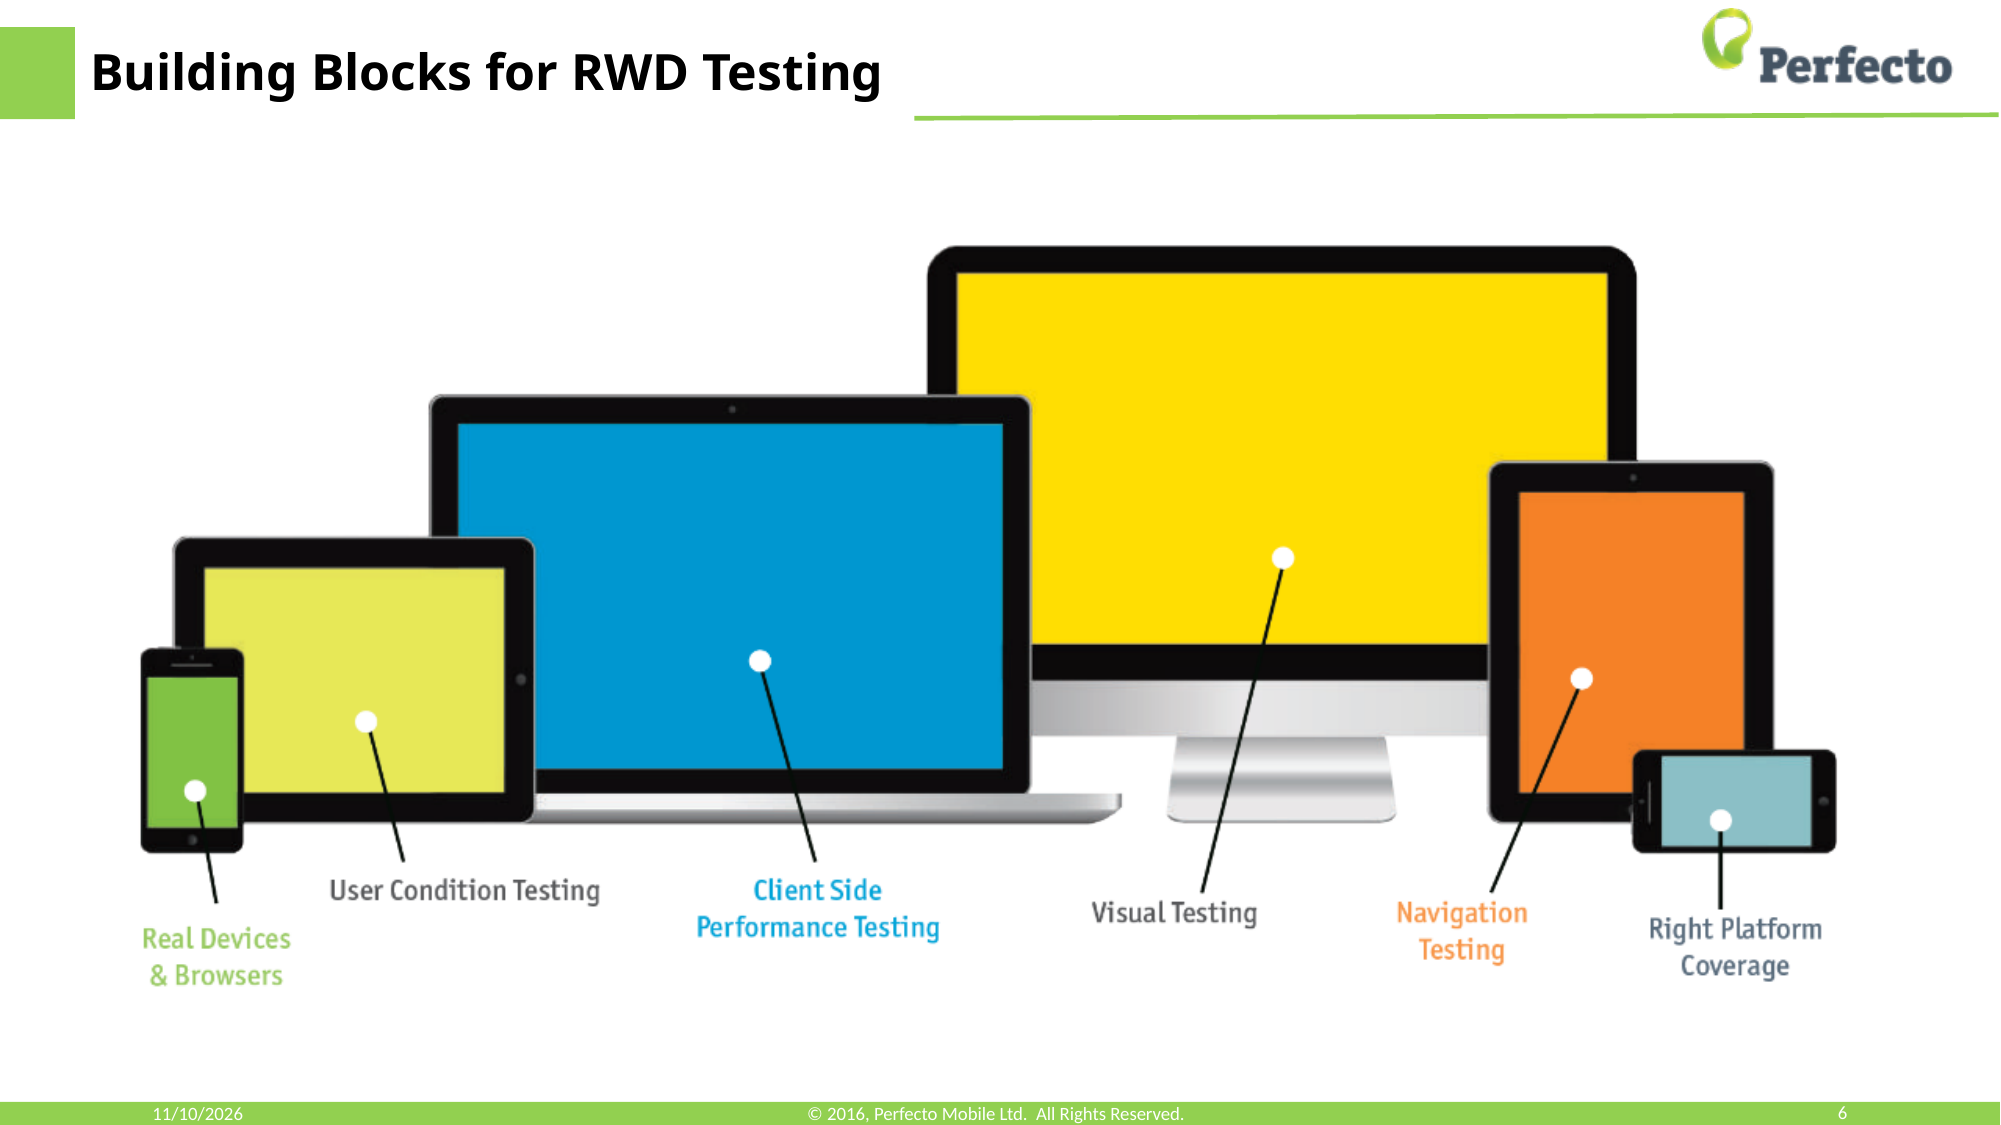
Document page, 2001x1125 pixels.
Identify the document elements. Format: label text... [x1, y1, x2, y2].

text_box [105, 207, 1895, 1032]
footer © 2016, Perfecto Mobile Ltd. All Rights Reserved. [662, 1089, 1338, 1125]
title Building Blocks for RWD Testing [75, 9, 915, 140]
picture [1701, 8, 1969, 89]
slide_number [137, 1089, 588, 1125]
slide_number 6 [1412, 1091, 1863, 1125]
